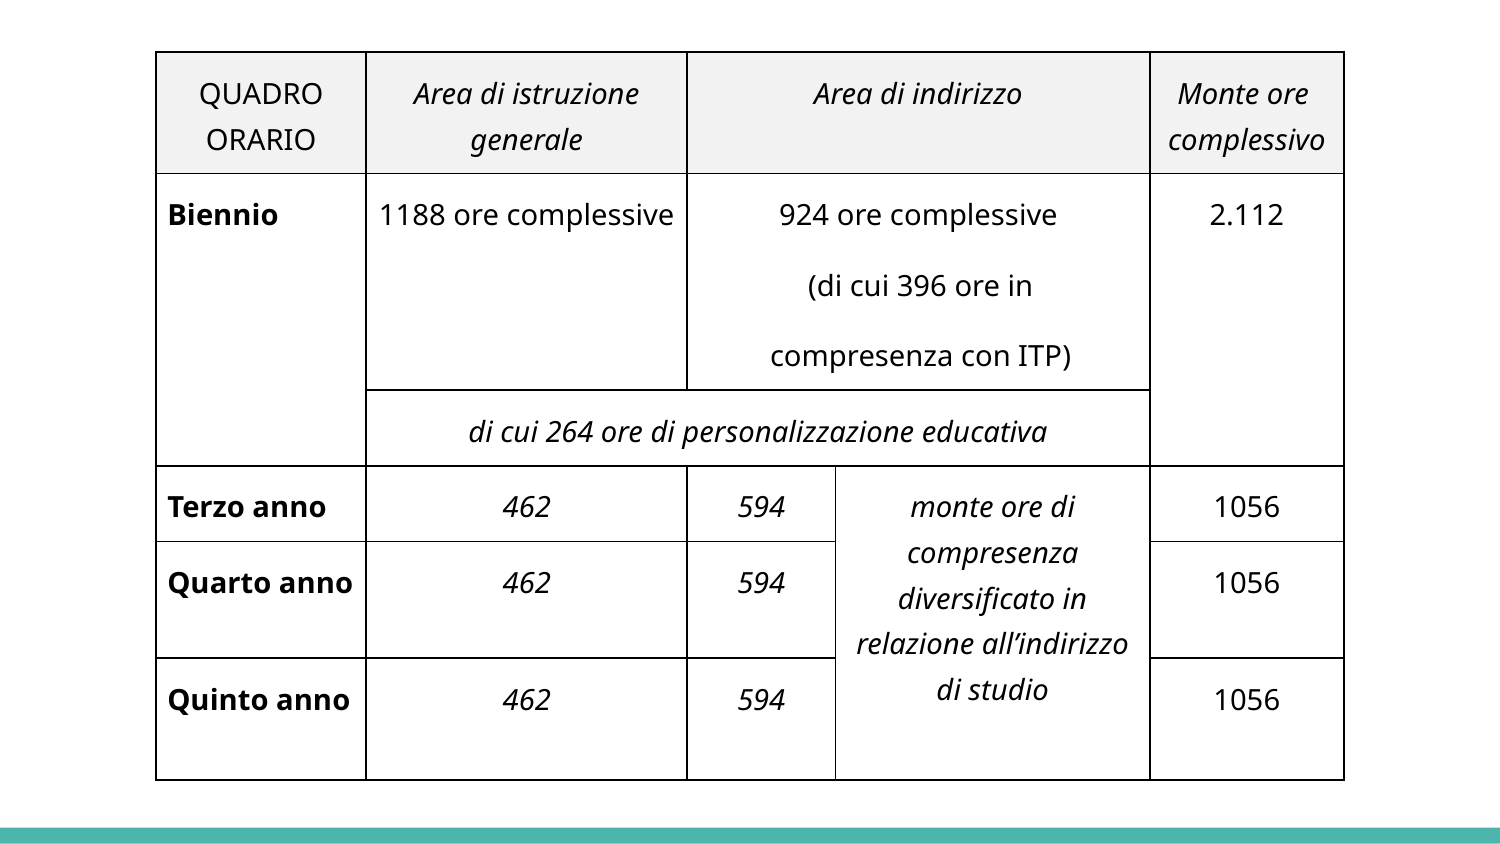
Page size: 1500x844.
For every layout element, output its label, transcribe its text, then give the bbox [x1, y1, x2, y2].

table_cell Biennio [157, 174, 365, 465]
table_cell 2.112 [1151, 174, 1343, 465]
table_cell 462 [367, 659, 686, 779]
table_cell 1056 [1151, 659, 1343, 779]
table_header QUADRO ORARIO [157, 53, 365, 173]
table_header Area di indirizzo [688, 53, 1149, 173]
table_cell di cui 264 ore di personalizzazione educativa [367, 391, 1149, 465]
table_cell monte ore di compresenza diversificato in relazione all’indirizzo di studio [836, 467, 1149, 779]
table_header Area di istruzione generale [367, 53, 686, 173]
table_header Monte ore complessivo [1151, 53, 1343, 173]
table_cell Quinto anno [157, 659, 365, 779]
table_cell 1056 [1151, 467, 1343, 541]
table_cell 924 ore complessive (di cui 396 ore in compresenza con ITP) [688, 174, 1149, 389]
table_cell 594 [688, 467, 835, 541]
table_cell 1056 [1151, 542, 1343, 657]
table_cell 1188 ore complessive [367, 174, 686, 389]
table_cell Quarto anno [157, 542, 365, 657]
table_cell 462 [367, 542, 686, 657]
table_cell Terzo anno [157, 467, 365, 541]
table_cell 462 [367, 467, 686, 541]
table_cell 594 [688, 542, 835, 657]
table_cell 594 [688, 659, 835, 779]
